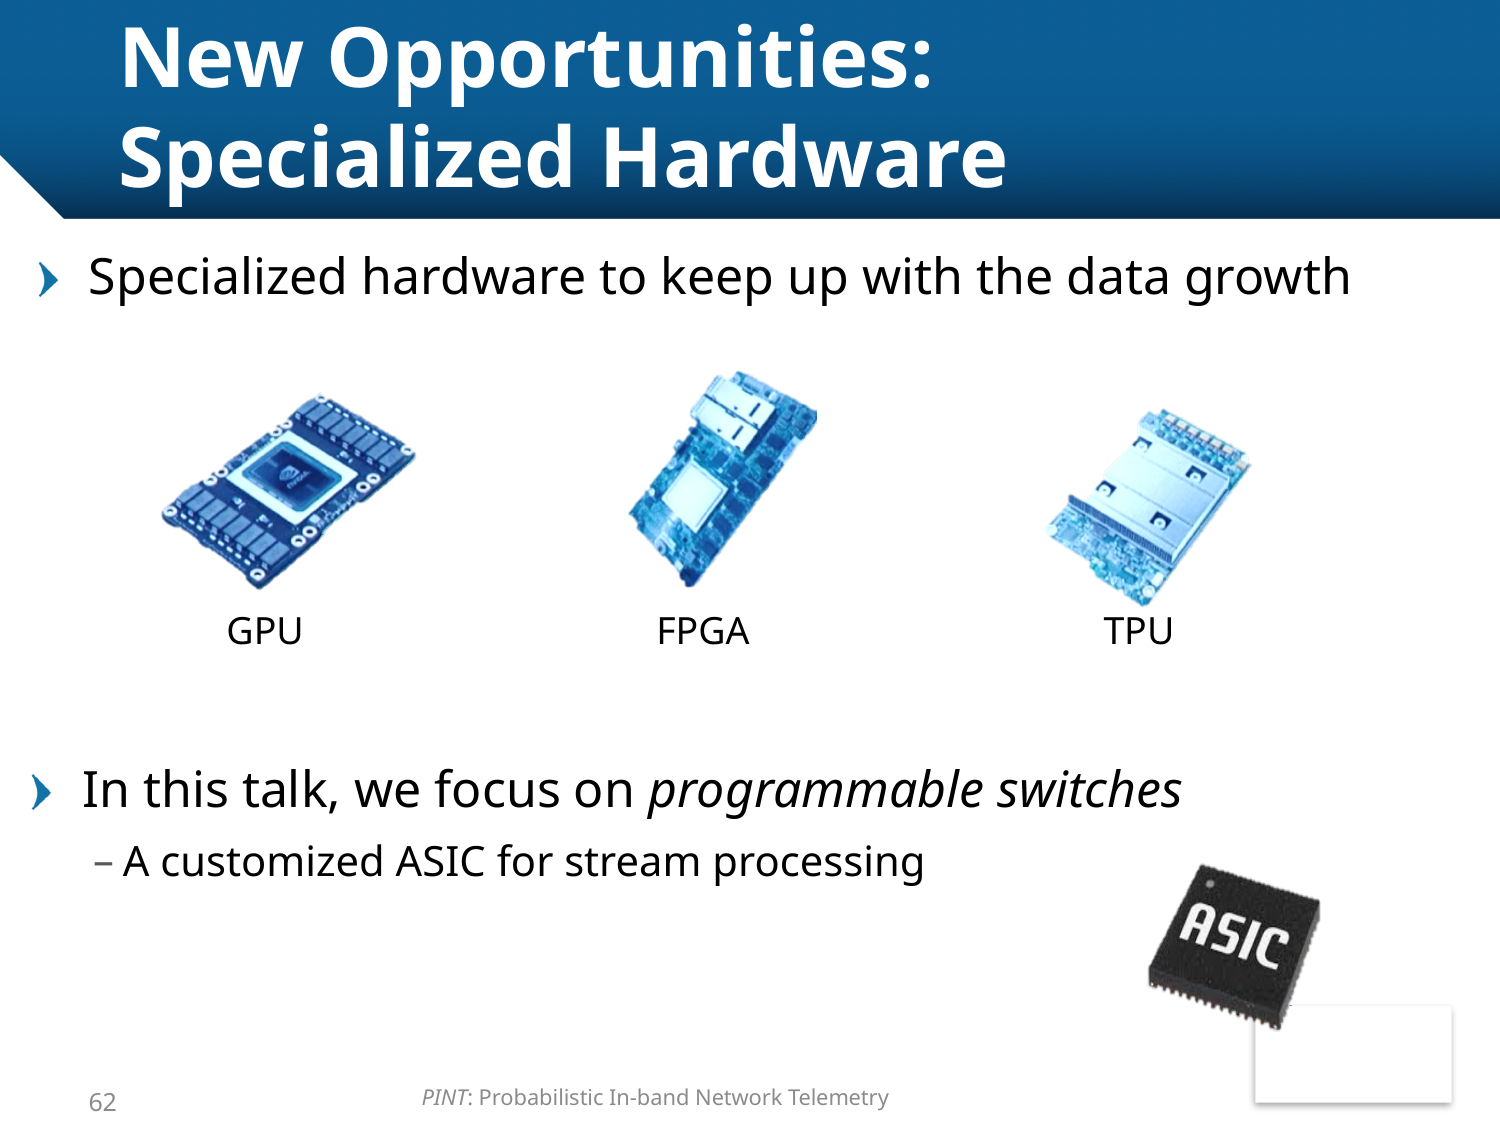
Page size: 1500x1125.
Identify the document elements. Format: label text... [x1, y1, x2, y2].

picture [0, 0, 1500, 1125]
list Specialized hardware to keep up with the data growth [17, 237, 1500, 525]
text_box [153, 384, 424, 661]
text_box In this talk, we focus on programmable switches A customized ASIC for stream processing [10, 750, 1500, 916]
title New Opportunities: Specialized Hardware [103, 0, 1397, 214]
picture [32, 251, 62, 299]
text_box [583, 357, 853, 661]
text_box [1035, 403, 1263, 661]
picture [25, 763, 55, 812]
text_box 62 [32, 1079, 132, 1125]
